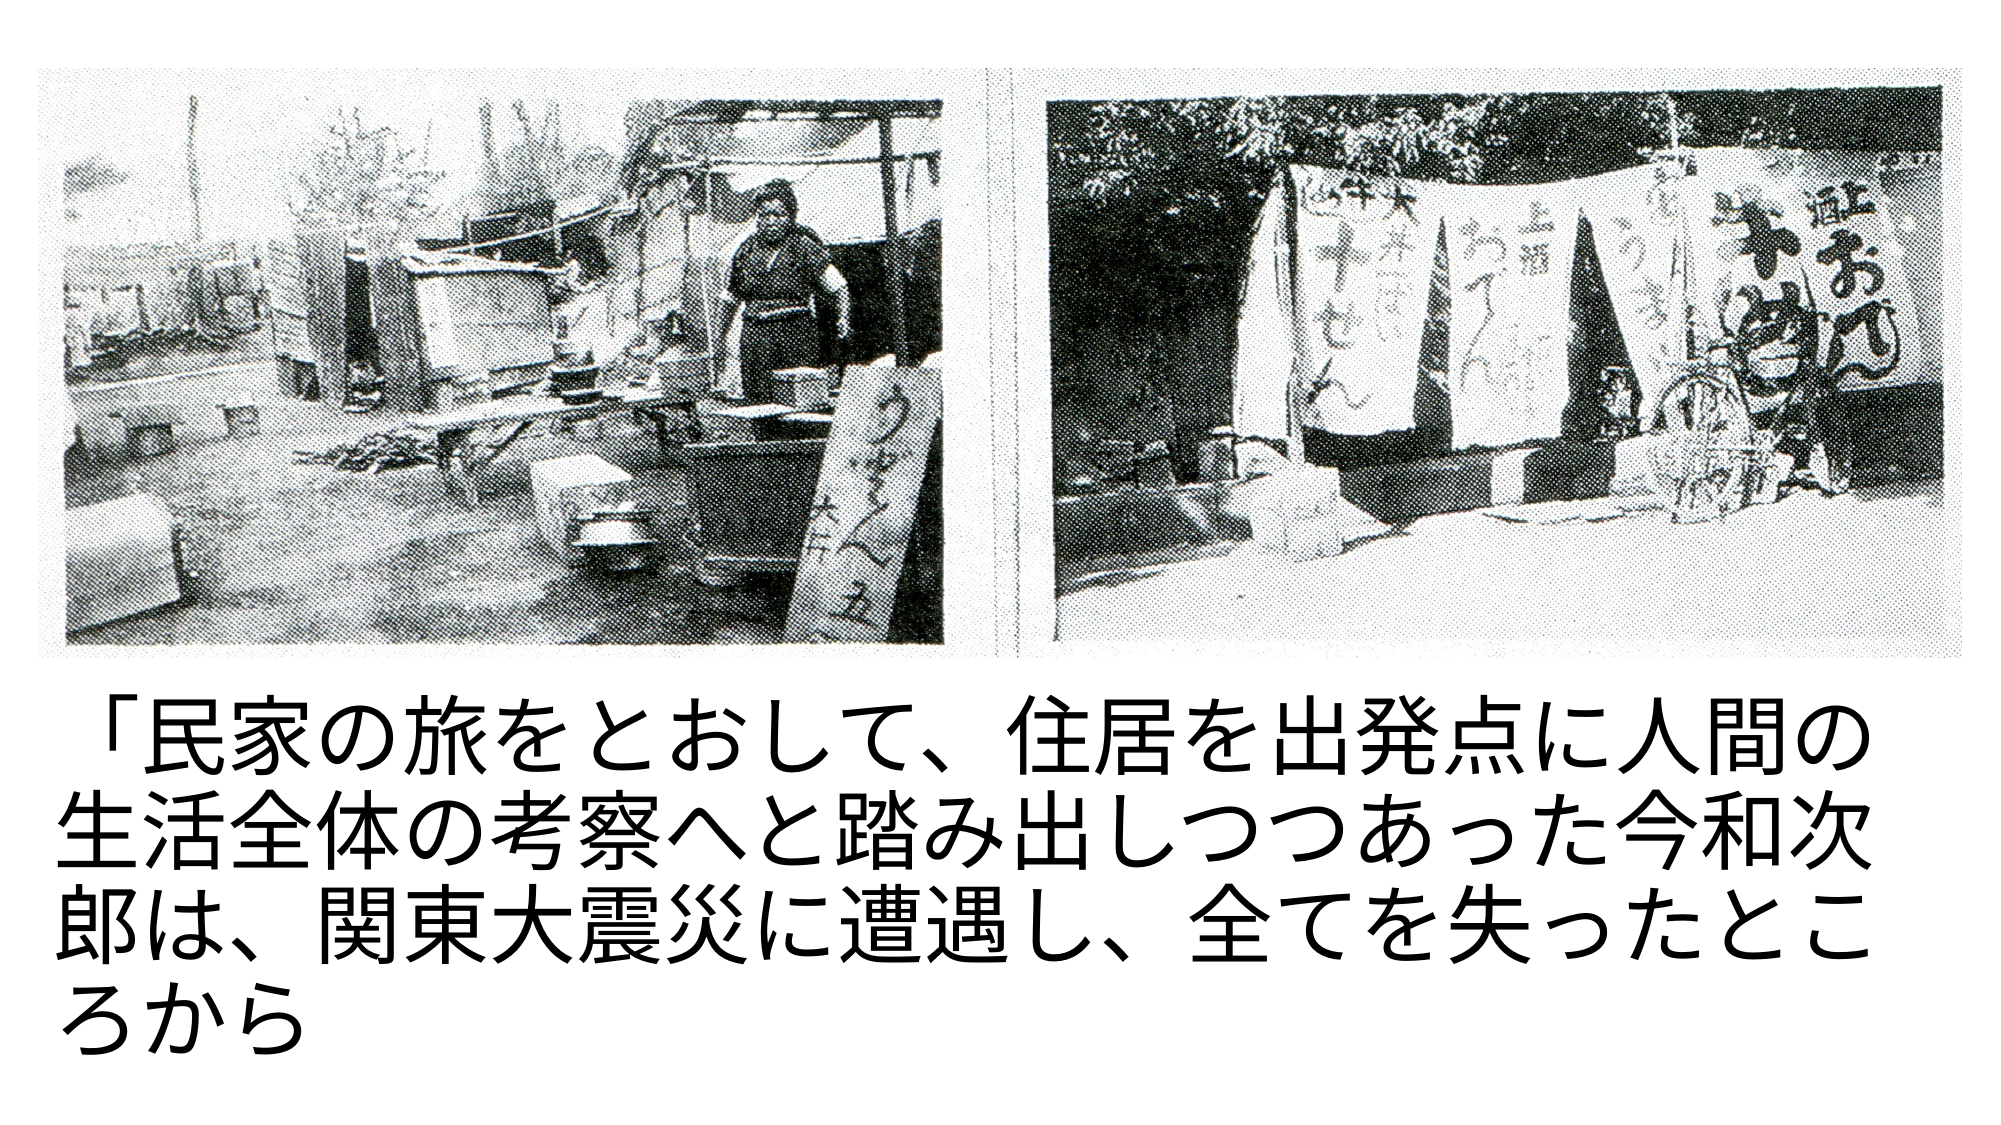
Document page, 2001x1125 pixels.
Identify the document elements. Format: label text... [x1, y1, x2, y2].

picture [38, 68, 1962, 658]
title 「民家の旅をとおして、住居を出発点に人間の生活全体の考察へと踏み出しつつあった今和次郎は、関東大震災に遭遇し、全てを失ったところから [38, 684, 1962, 1079]
